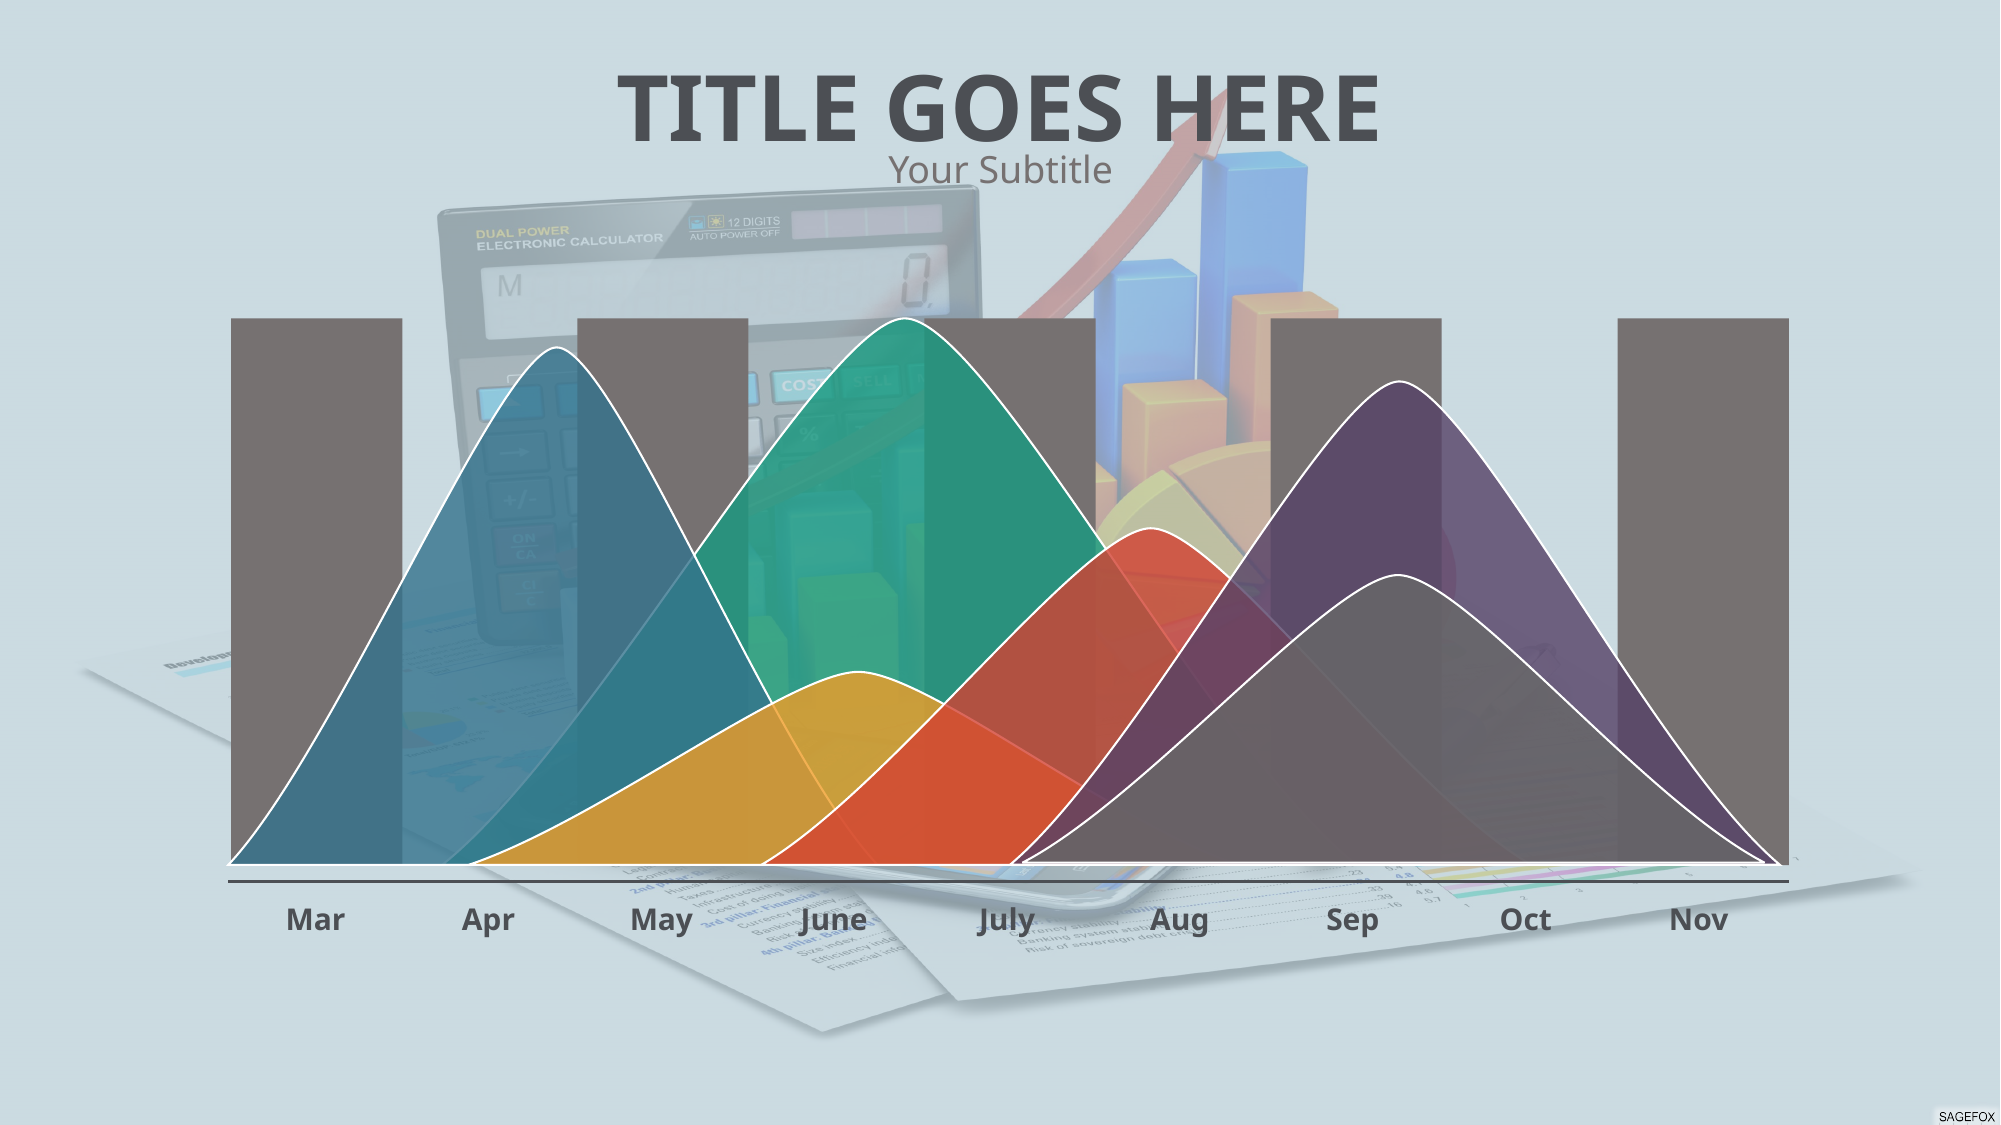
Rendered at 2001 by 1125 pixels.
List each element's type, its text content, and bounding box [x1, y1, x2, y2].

text_box [757, 527, 1230, 866]
text_box [924, 318, 1096, 531]
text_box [548, 42, 1452, 199]
text_box [231, 318, 403, 859]
text_box [226, 346, 773, 866]
text_box [468, 670, 943, 866]
text_box [1007, 380, 1783, 866]
text_box Apr [401, 893, 574, 944]
text_box Nov [1611, 893, 1786, 944]
text_box Sep [1265, 893, 1438, 944]
text_box July [919, 893, 1092, 944]
text_box Mar [228, 893, 401, 944]
text_box May [574, 893, 747, 944]
text_box [695, 317, 1106, 702]
text_box Oct [1438, 893, 1611, 944]
text_box [1617, 318, 1789, 866]
text_box [1270, 318, 1442, 517]
text_box [1021, 574, 1766, 864]
picture [1936, 1111, 1997, 1125]
text_box Aug [1092, 893, 1265, 944]
text_box [577, 318, 749, 552]
text_box June [747, 893, 919, 944]
